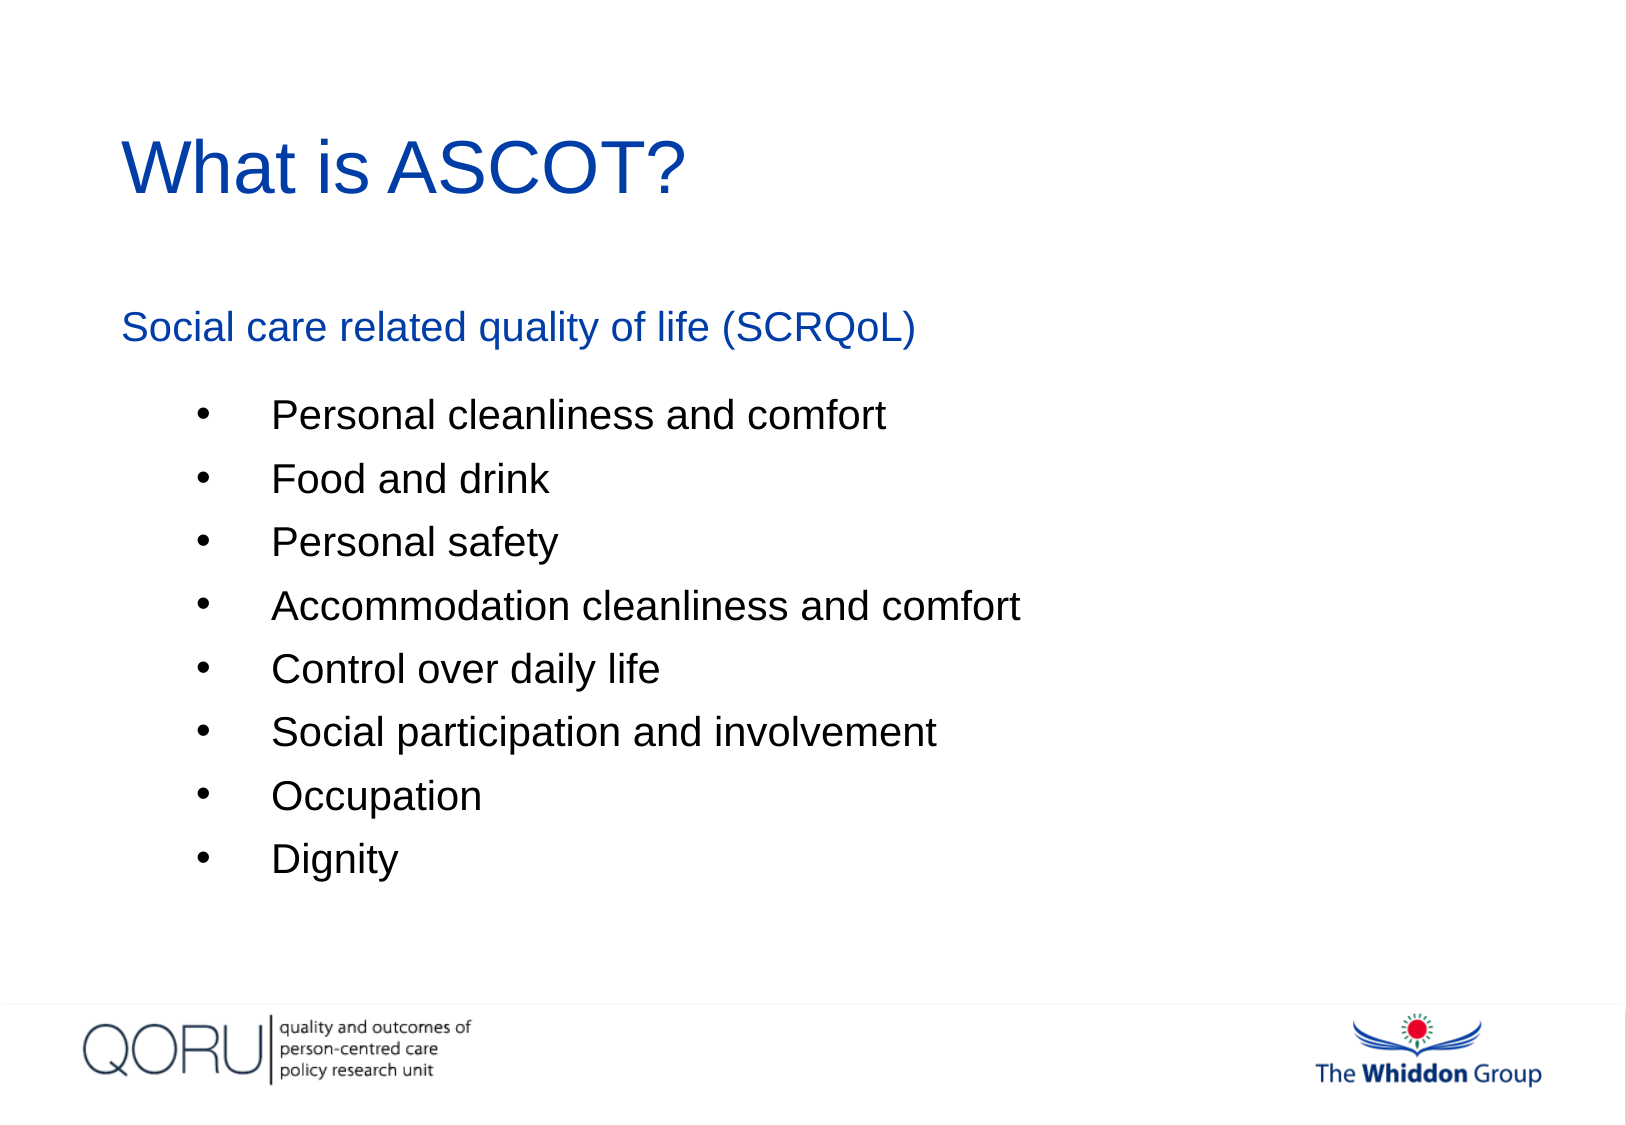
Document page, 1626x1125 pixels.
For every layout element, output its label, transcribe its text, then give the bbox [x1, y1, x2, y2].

picture [1304, 1030, 1550, 1112]
picture [81, 1009, 475, 1091]
text_box What is ASCOT? [106, 70, 1569, 258]
text_box Social care related quality of life (SCRQoL) Personal cleanliness and comfort Food and drink Personal safety Accommodation cleanliness and comfort Control over daily life Social participation and involvement Occupation Dignity [106, 287, 1569, 1030]
